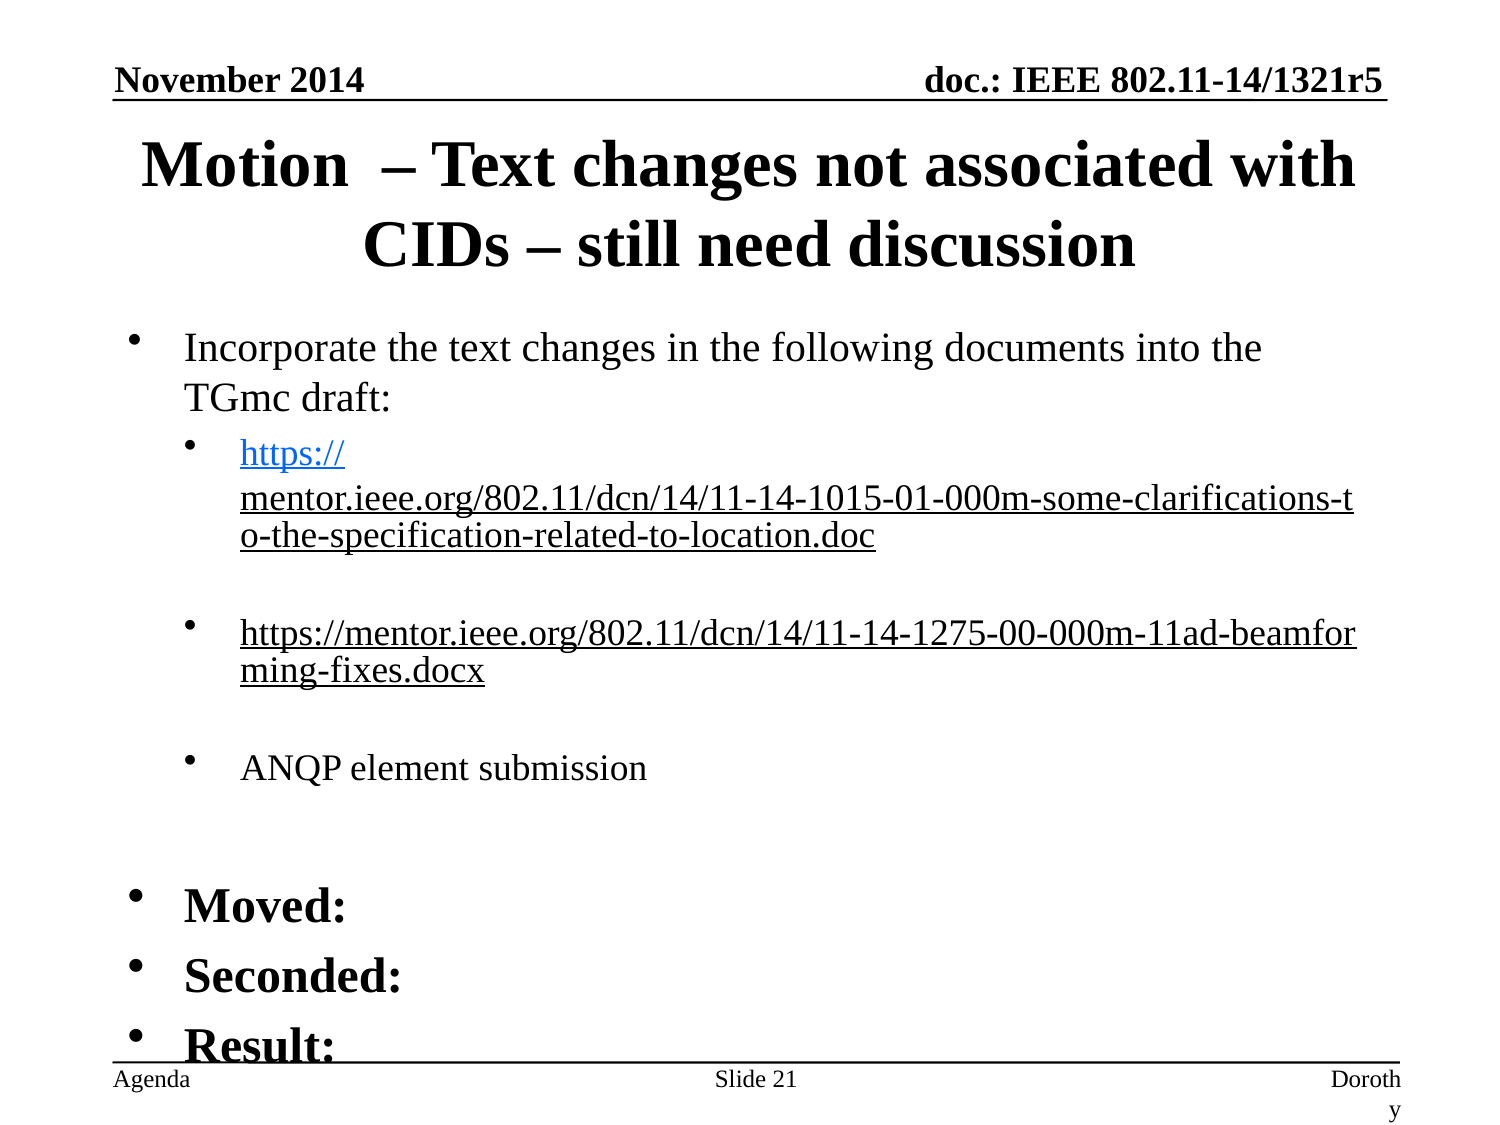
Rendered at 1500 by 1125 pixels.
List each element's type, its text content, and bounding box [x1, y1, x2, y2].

list Incorporate the text changes in the following documents into the TGmc draft: https://mentor.ieee.org/802.11/dcn/14/11-14-1015-01-000m-some-clarifications-to-the-specification-related-to-location.doc https://mentor.ieee.org/802.11/dcn/14/11-14-1275-00-000m-11ad-beamforming-fixes.docx ANQP element submission Moved: Seconded: Result: [112, 312, 1388, 888]
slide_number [114, 54, 425, 100]
footer Dorothy Stanley, Aruba Networks [1325, 1062, 1402, 1093]
title Motion – Text changes not associated with CIDs – still need discussion [112, 112, 1388, 288]
slide_number Slide 21 [712, 1062, 800, 1093]
